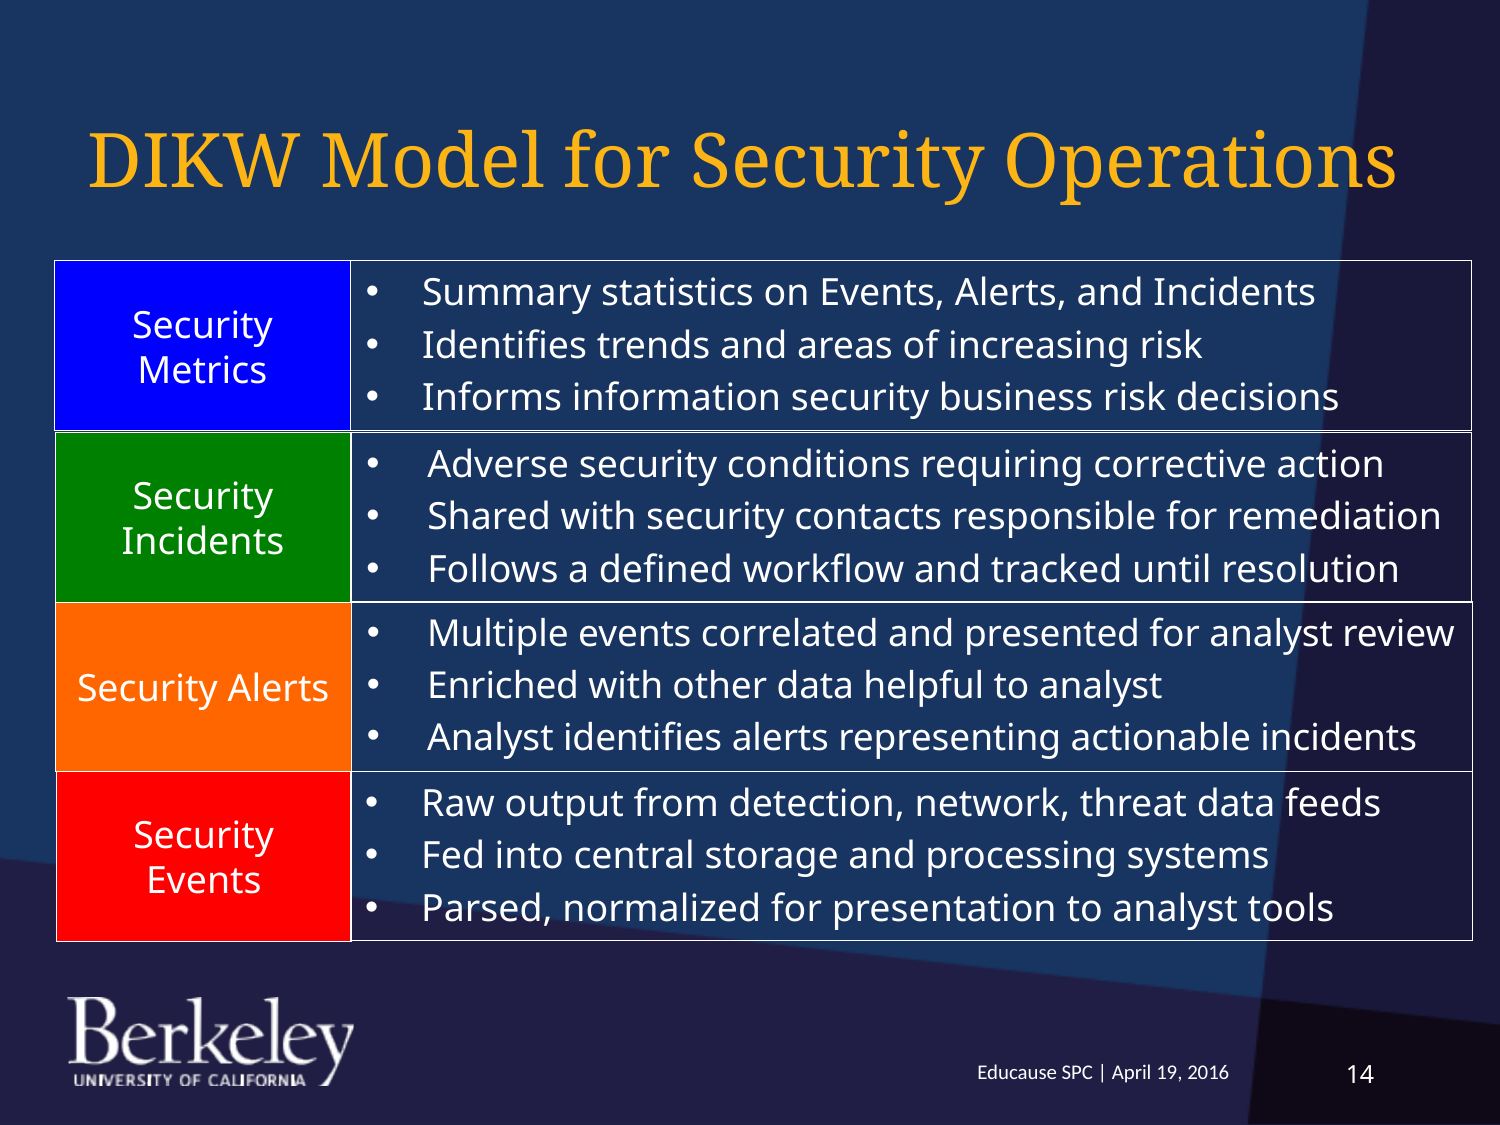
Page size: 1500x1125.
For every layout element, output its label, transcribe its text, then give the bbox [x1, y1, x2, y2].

list Summary statistics on Events, Alerts, and Incidents Identifies trends and areas of increasing risk Informs information security business risk decisions [350, 260, 1472, 431]
footer Educause SPC | April 19, 2016 [910, 1040, 1297, 1102]
title DIKW Model for Security Operations [72, 63, 1423, 252]
list Adverse security conditions requiring corrective action Shared with security contacts responsible for remediation Follows a defined workflow and tracked until resolution [351, 432, 1472, 603]
picture [0, 0, 1500, 1125]
list Security Events [56, 772, 352, 942]
list Security Alerts [55, 603, 351, 772]
list Multiple events correlated and presented for analyst review Enriched with other data helpful to analyst Analyst identifies alerts representing actionable incidents [351, 601, 1473, 772]
list Raw output from detection, network, threat data feeds Fed into central storage and processing systems Parsed, normalized for presentation to analyst tools [350, 771, 1473, 941]
list Security Metrics [54, 260, 350, 431]
list Security Incidents [55, 432, 351, 603]
